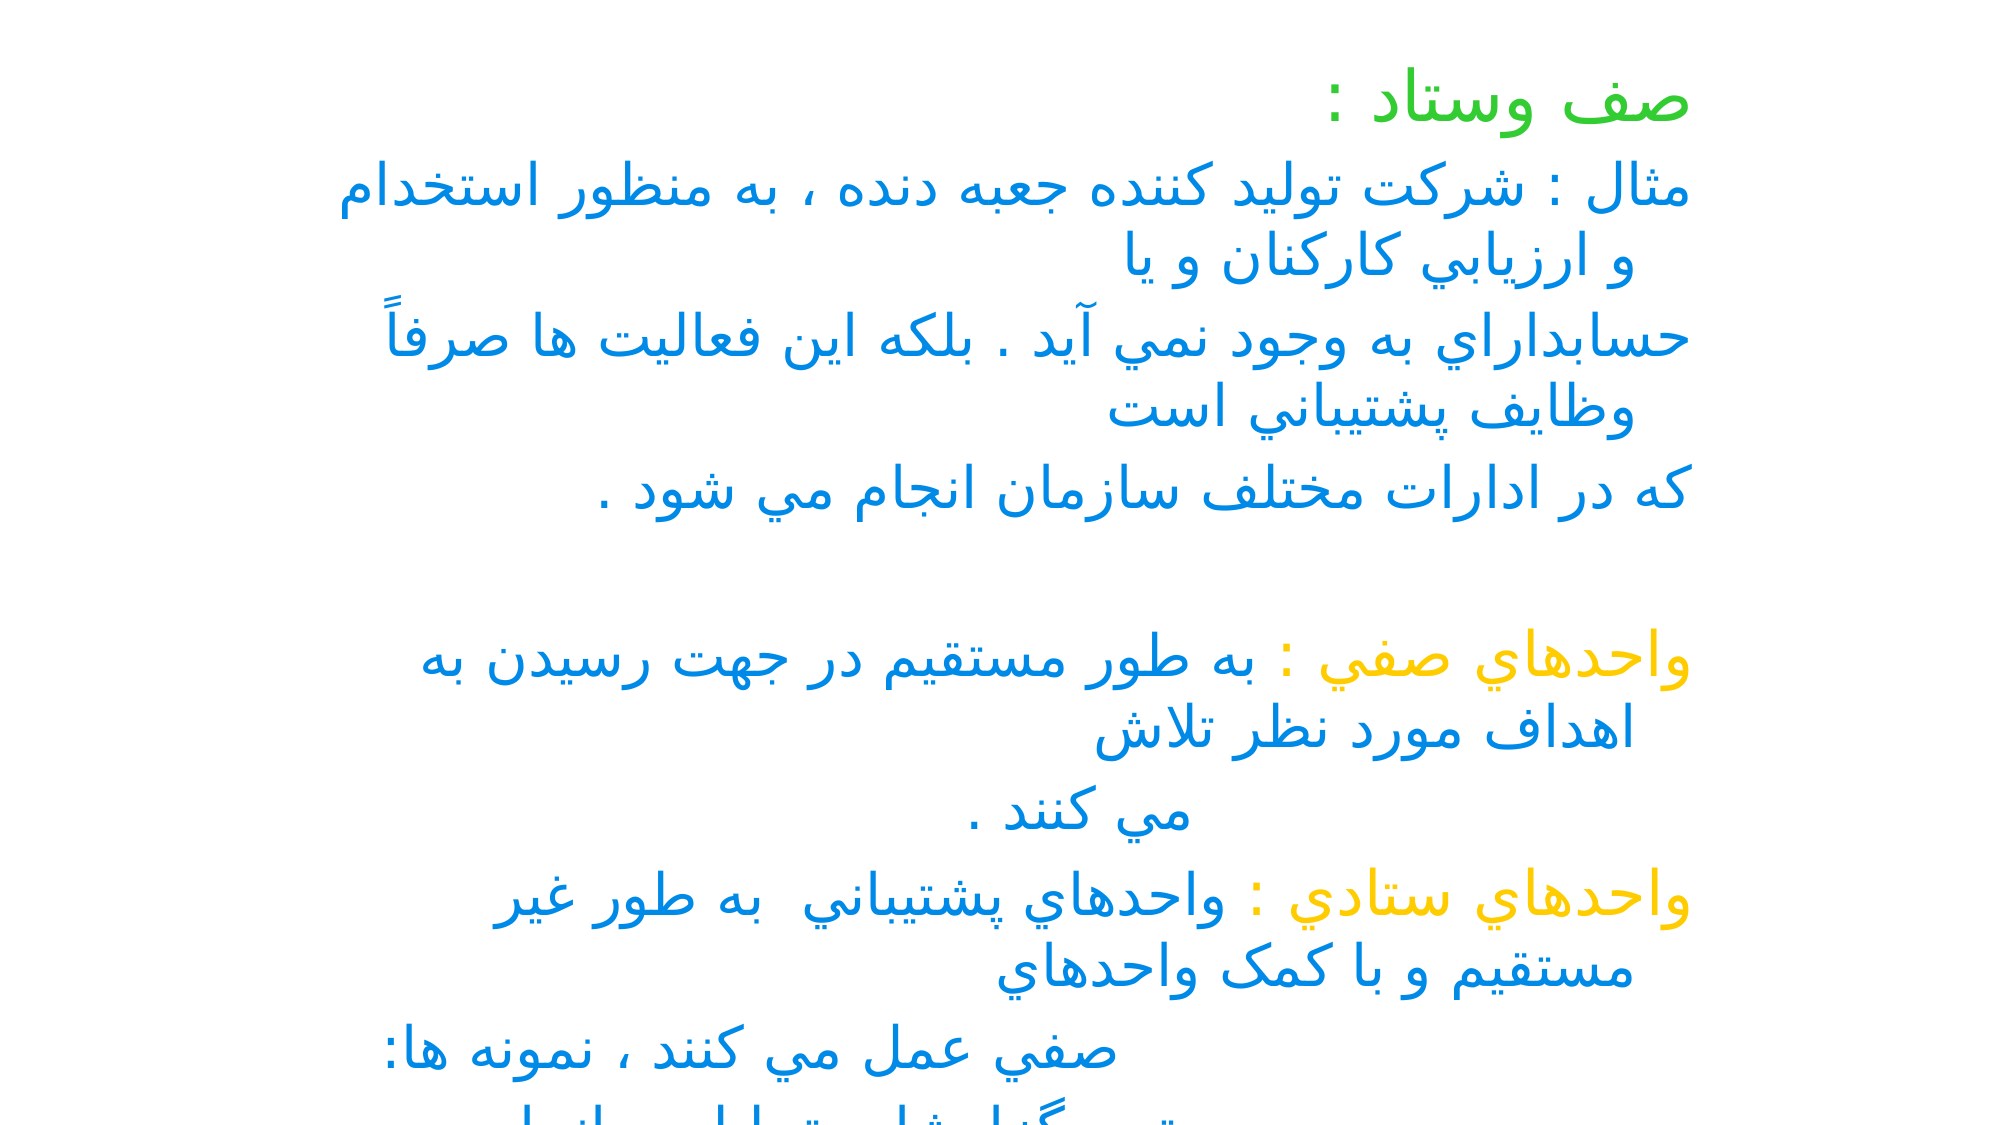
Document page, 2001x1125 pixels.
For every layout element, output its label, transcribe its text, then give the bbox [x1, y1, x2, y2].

list صف وستاد : مثال : شرکت توليد کننده جعبه دنده ، به منظور استخدام و ارزيابي کارکنان و يا حسابداراي به وجود نمي آيد . بلکه اين فعاليت ها صرفاً وظايف پشتيباني است که در ادارات مختلف سازمان انجام مي شود . واحدهاي صفي : به طور مستقيم در جهت رسيدن به اهداف مورد نظر تلاش مي کنند . واحدهاي ستادي : واحدهاي پشتيباني به طور غير مستقيم و با کمک واحدهاي صفي عمل مي کنند ، نمونه ها: تهيه گزارشات تحليلي ، انجام تحقيقات بازار يابي ، خدمات عمومي ، امور عمومي ، روابط عمومي ، چاپ و انتشارات ، امور بودجه و امور پرسنلي . [290, 42, 1710, 1083]
